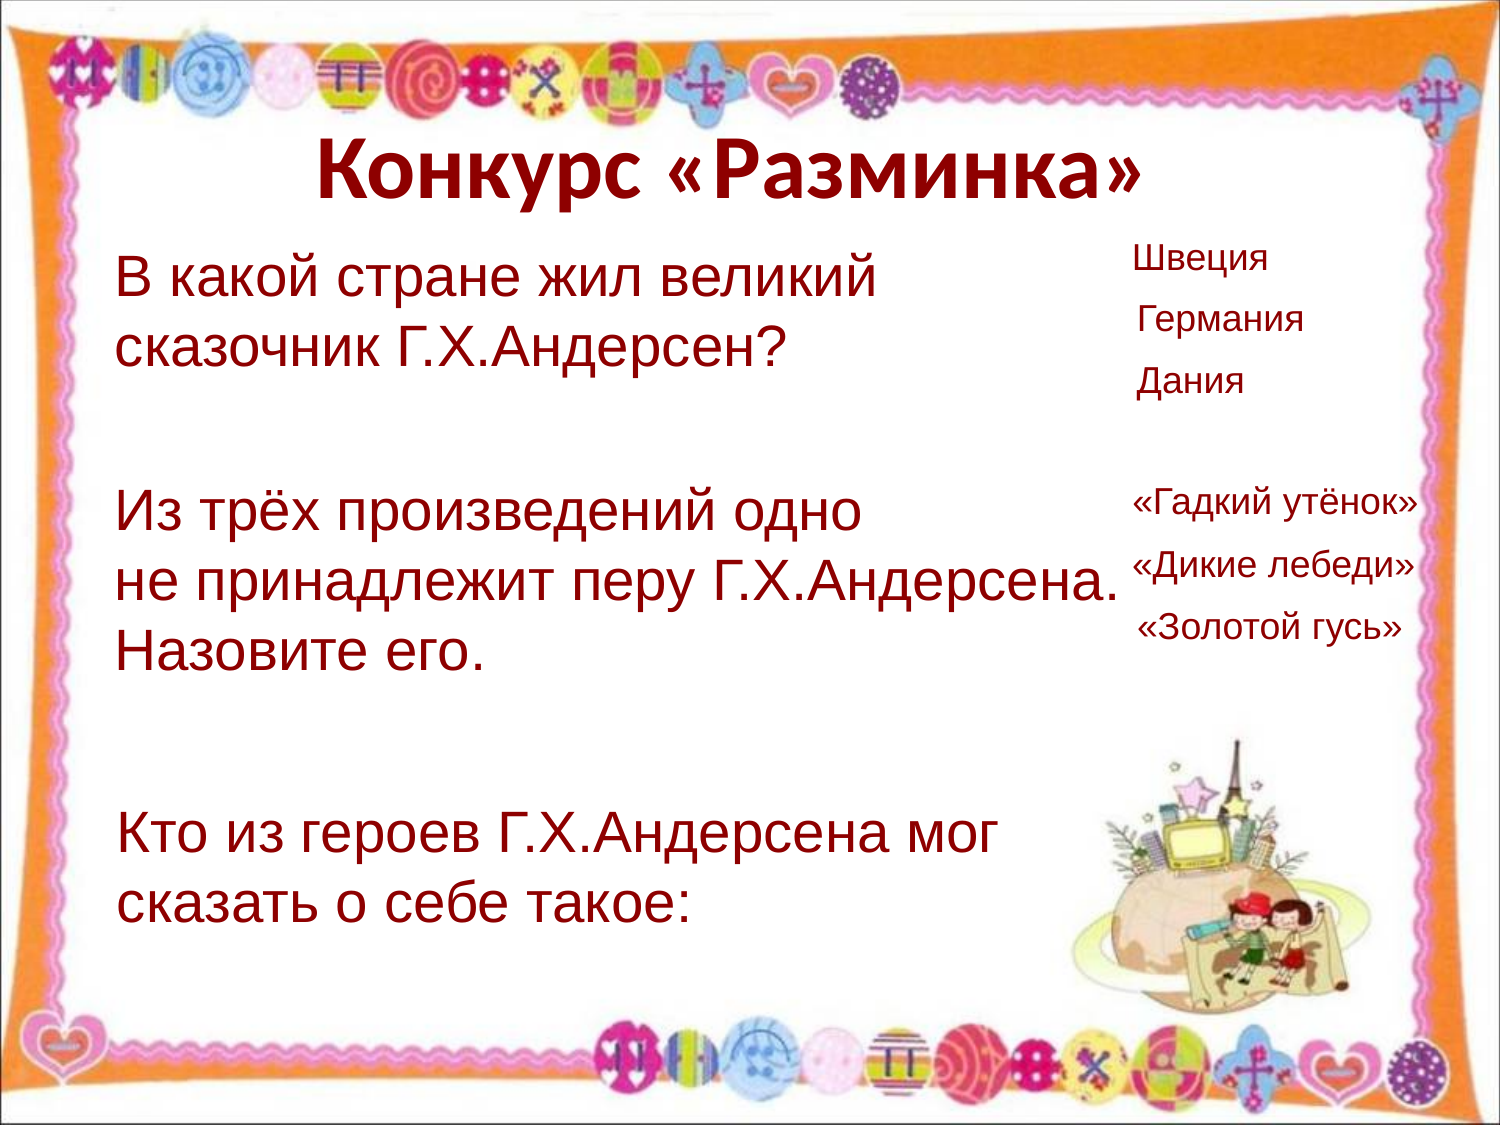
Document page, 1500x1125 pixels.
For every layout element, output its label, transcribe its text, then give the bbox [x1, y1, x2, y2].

text_box Швеция [1117, 225, 1285, 286]
text_box Дания [1111, 349, 1271, 409]
text_box Германия [1122, 286, 1320, 347]
text_box В какой стране жил великий сказочник Г.Х.Андерсен? [100, 230, 1149, 386]
text_box Из трёх произведений одно не принадлежит перу Г.Х.Андерсена. Назовите его. [100, 465, 1160, 690]
title Конкурс «Разминка» [69, 68, 1420, 257]
text_box «Гадкий утёнок» [1117, 469, 1434, 530]
picture [0, 0, 1500, 1125]
text_box «Дикие лебеди» [1117, 532, 1431, 592]
text_box Кто из героев Г.Х.Андерсена мог сказать о себе такое: [102, 786, 1201, 942]
text_box «Золотой гусь» [1122, 594, 1418, 655]
